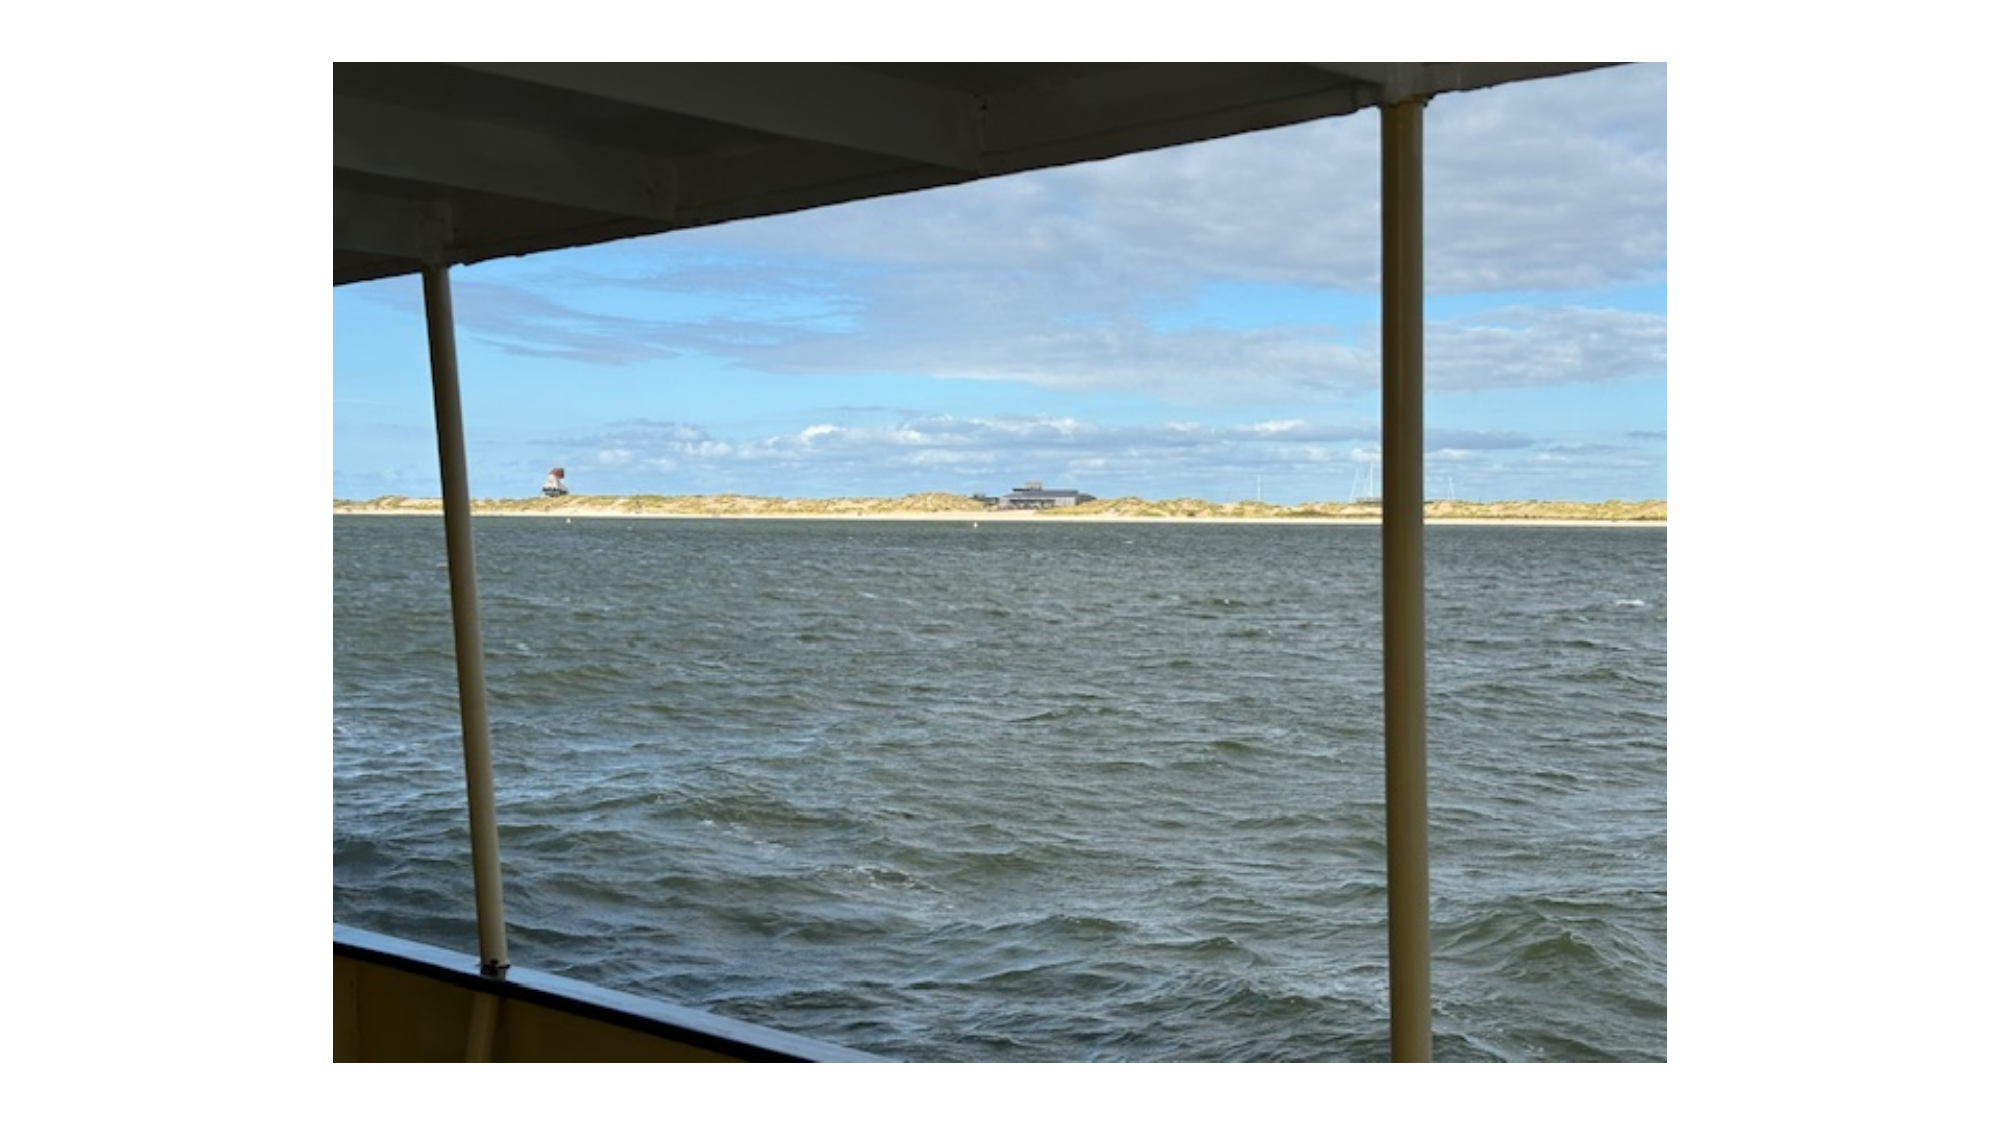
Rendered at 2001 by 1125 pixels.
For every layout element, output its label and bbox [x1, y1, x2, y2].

picture [332, 61, 1668, 1063]
